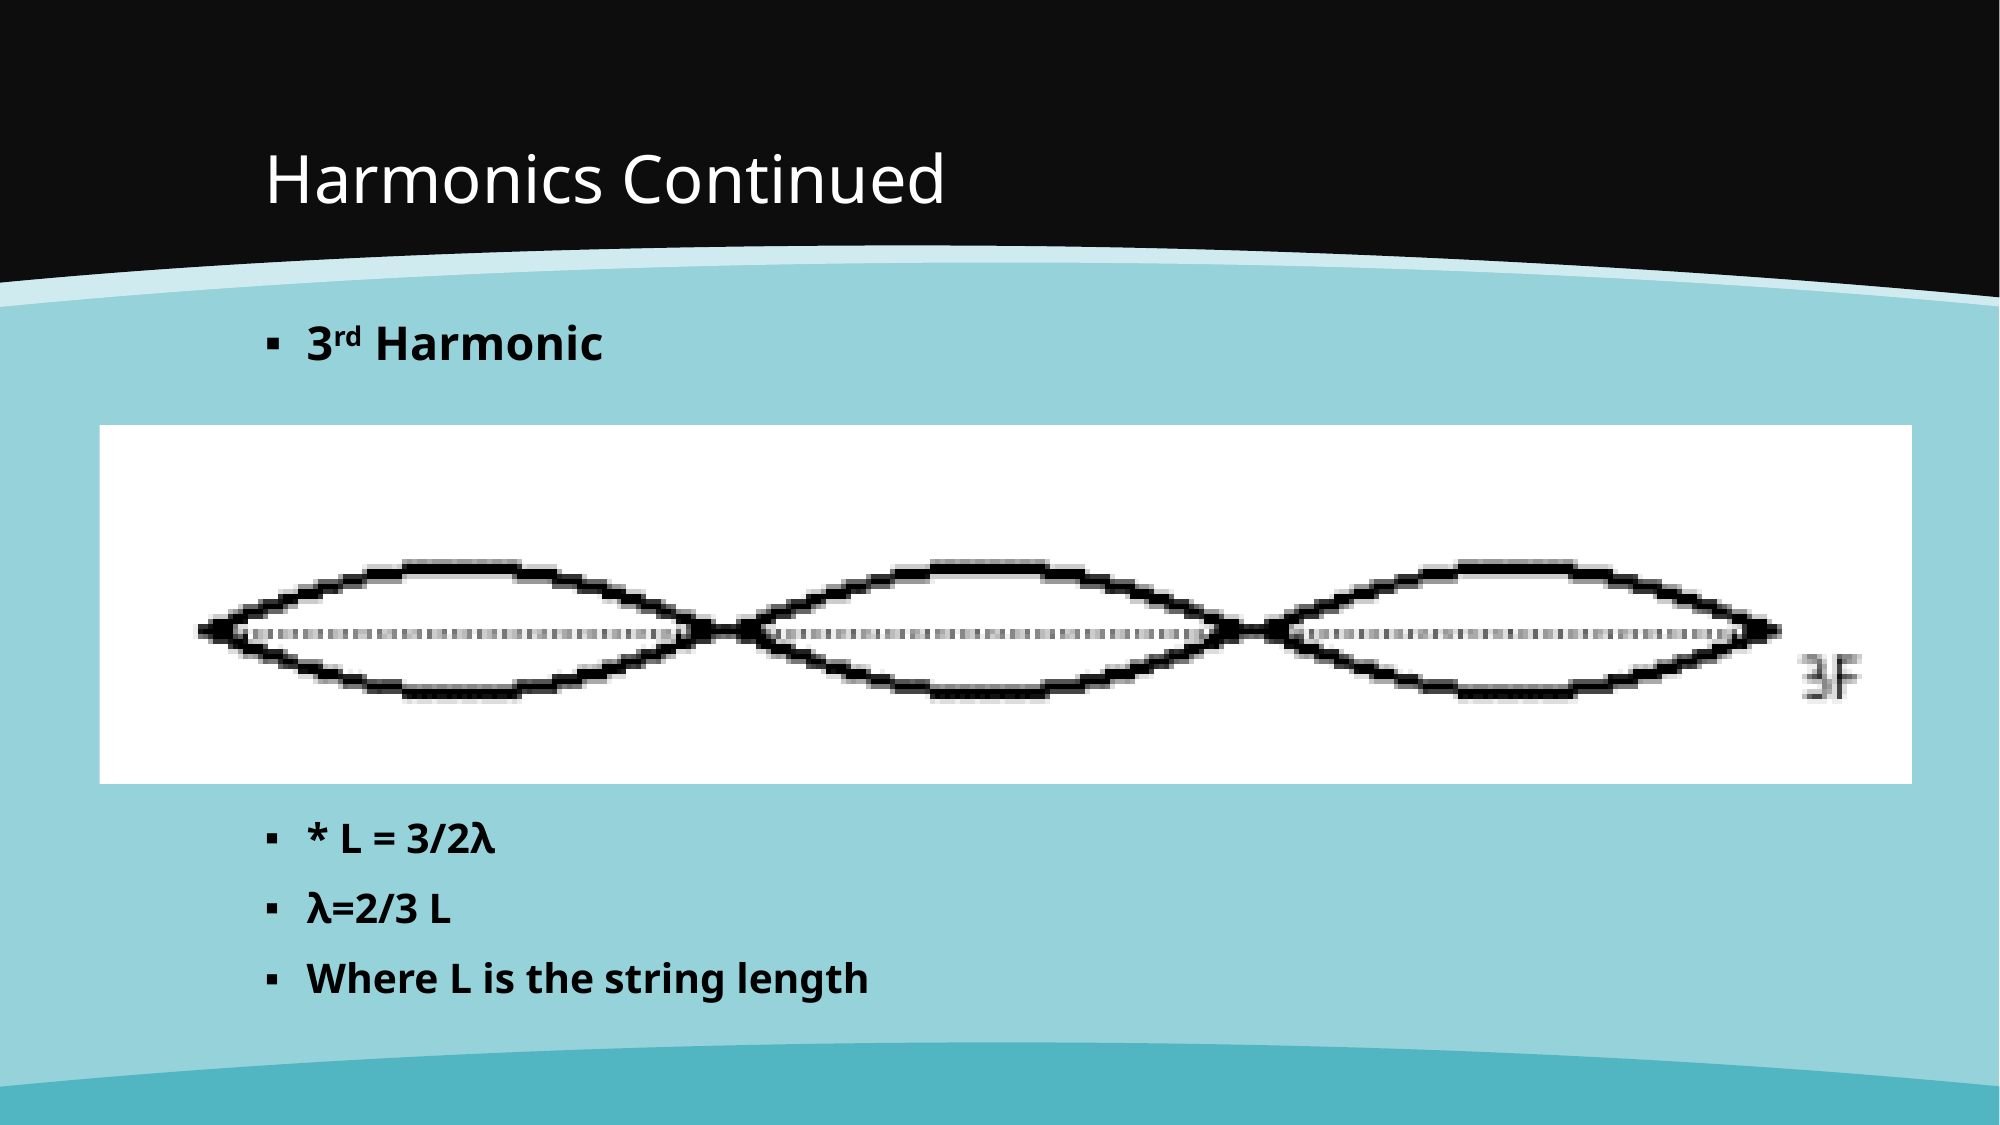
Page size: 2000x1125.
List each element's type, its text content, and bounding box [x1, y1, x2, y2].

list 3rd Harmonic * L = 3/2λ λ=2/3 L Where L is the string length [249, 312, 1750, 424]
list 3rd Harmonic * L = 3/2λ λ=2/3 L Where L is the string length [249, 784, 1750, 1013]
picture [99, 424, 1912, 784]
title Harmonics Continued [249, 45, 1750, 225]
